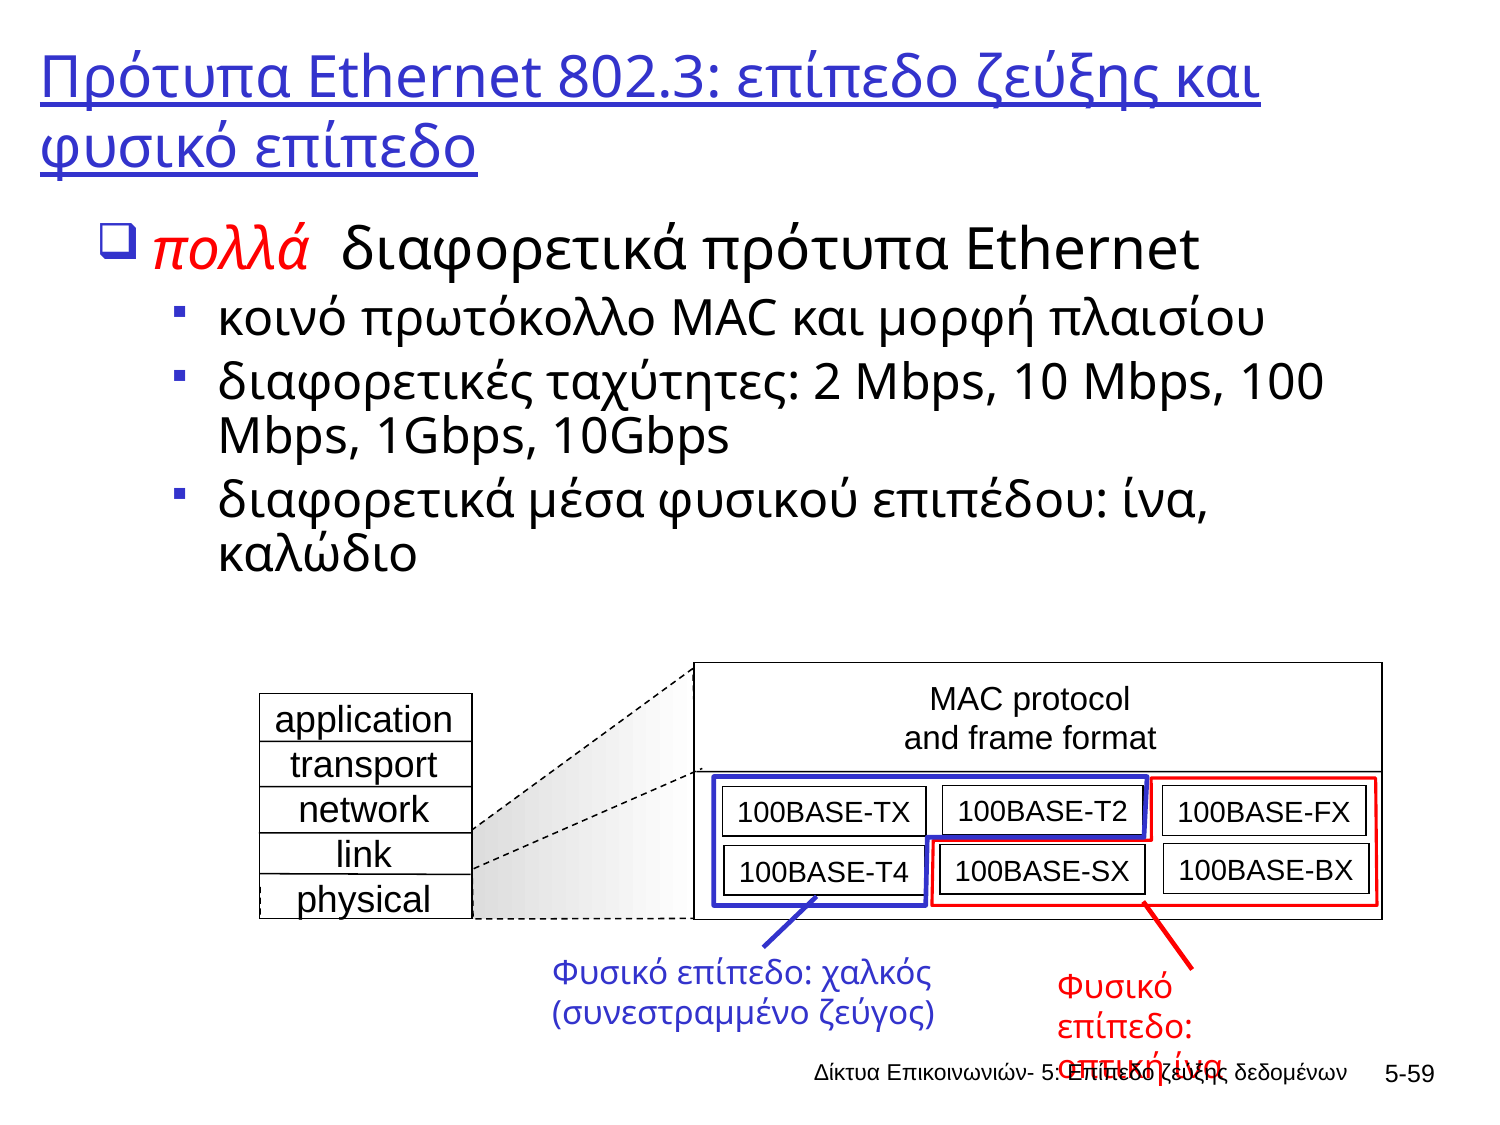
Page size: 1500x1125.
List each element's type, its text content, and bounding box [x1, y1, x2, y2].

list πολλά διαφορετικά πρότυπα Ethernet κοινό πρωτόκολλο MAC και μορφή πλαισίου διαφορετικές ταχύτητες: 2 Mbps, 10 Mbps, 100 Mbps, 1Gbps, 10Gbps διαφορετικά μέσα φυσικού επιπέδου: ίνα, καλώδιο [80, 211, 1357, 557]
text_box MAC protocol and frame format [888, 669, 1172, 764]
title Πρότυπα Ethernet 802.3: επίπεδο ζεύξης και φυσικό επίπεδο [24, 15, 1455, 204]
text_box [694, 662, 1383, 920]
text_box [258, 686, 473, 928]
slide_number 5-59 [1363, 1049, 1451, 1125]
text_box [931, 777, 1378, 1055]
text_box Δίκτυα Επικοινωνιών- 5: Επίπεδο ζεύξης δεδομένων [635, 1049, 1363, 1125]
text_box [547, 776, 1148, 1040]
text_box [477, 840, 542, 919]
text_box [477, 775, 546, 866]
text_box [547, 668, 694, 775]
